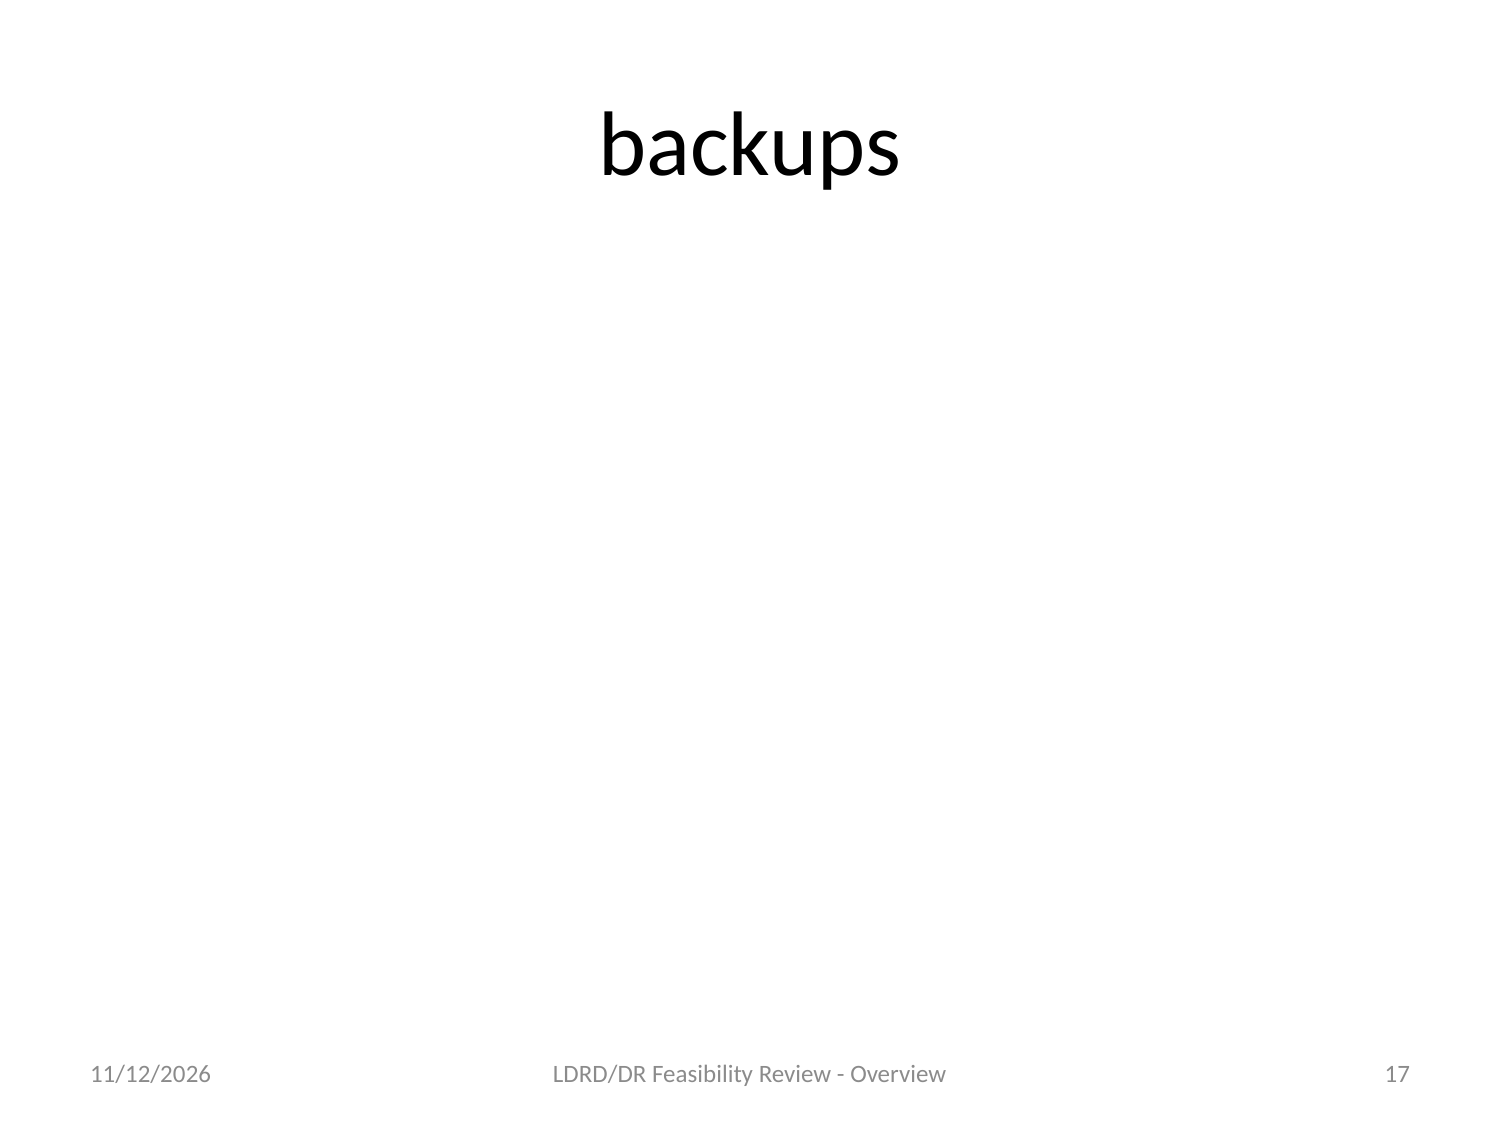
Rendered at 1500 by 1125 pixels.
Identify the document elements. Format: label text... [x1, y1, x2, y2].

footer LDRD/DR Feasibility Review - Overview [512, 1042, 988, 1103]
title backups [75, 45, 1425, 233]
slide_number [75, 1042, 425, 1103]
slide_number 17 [1074, 1042, 1425, 1103]
